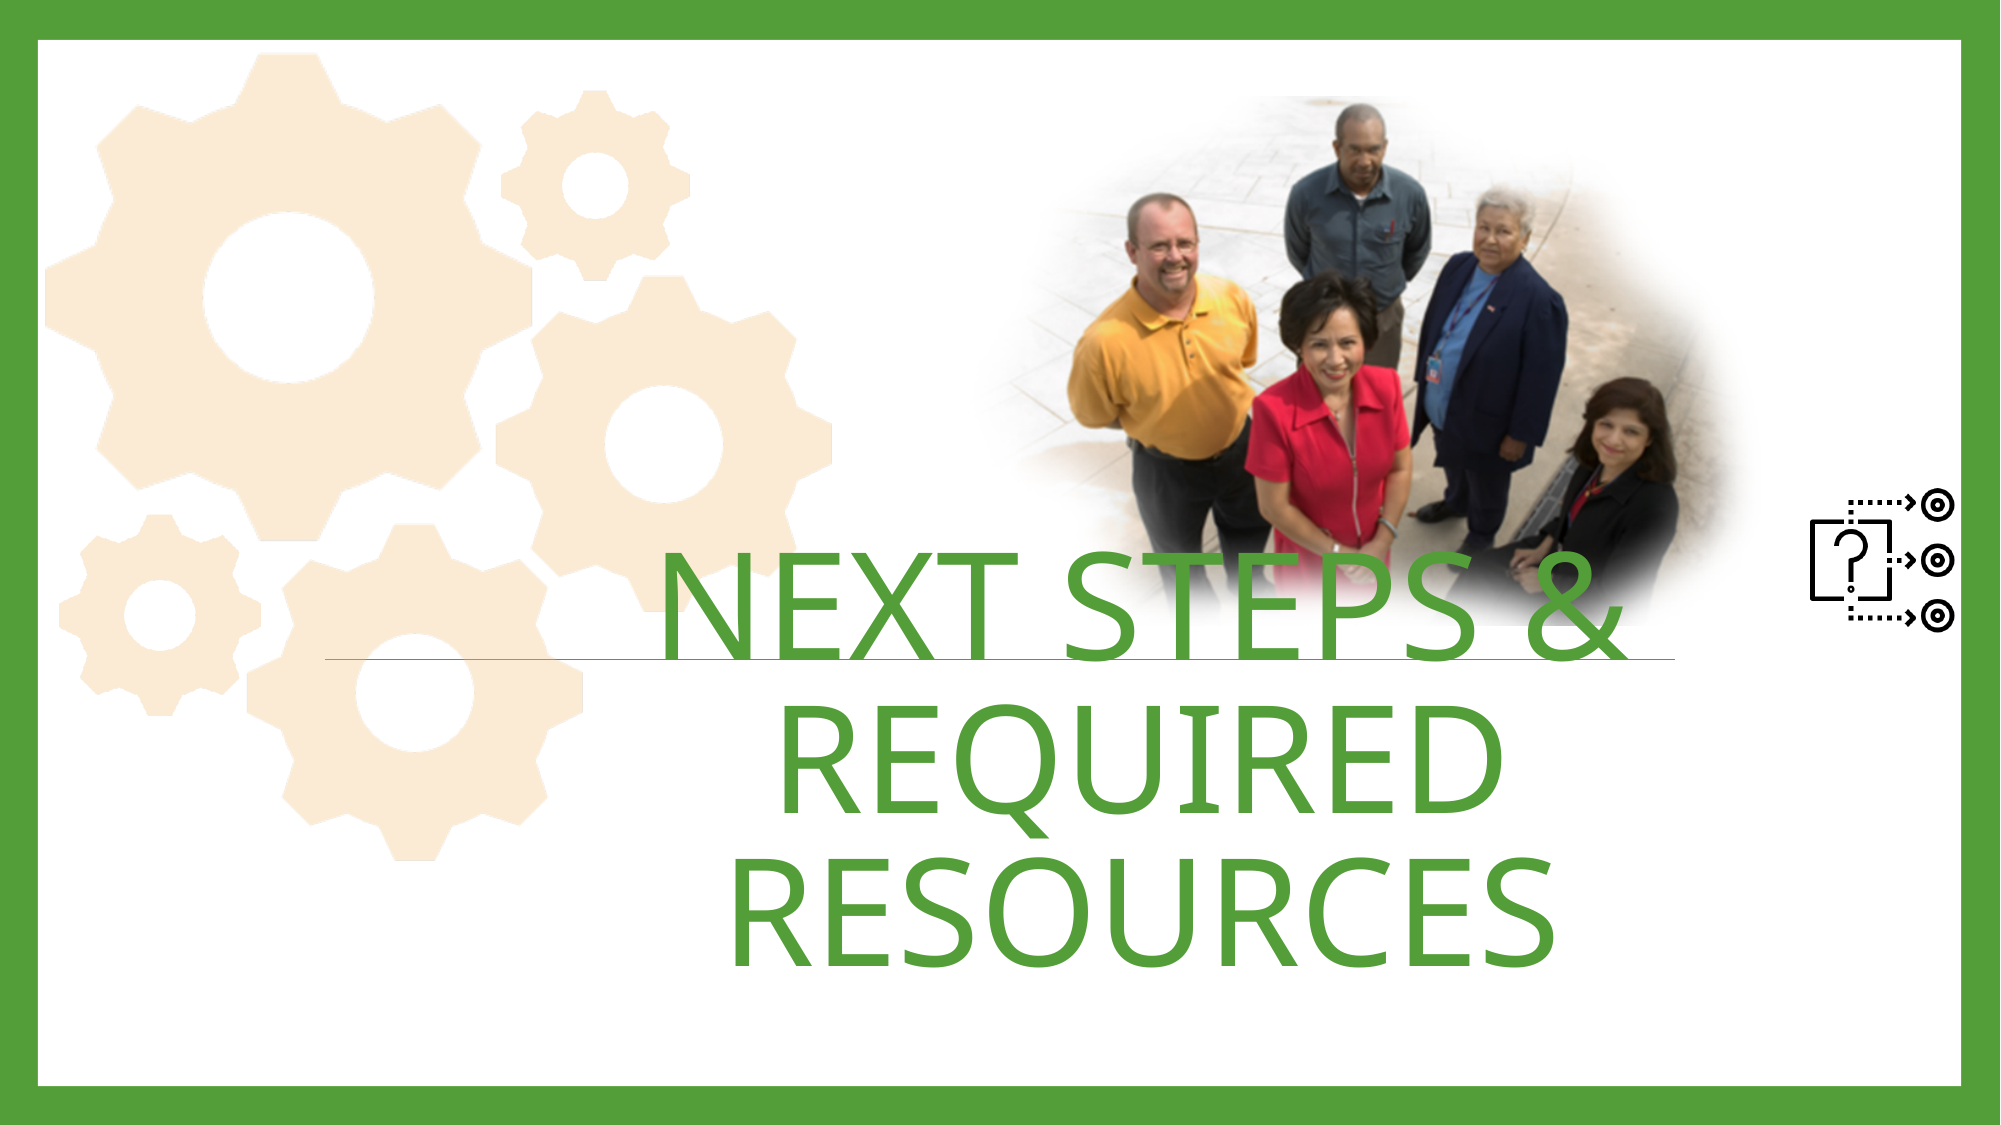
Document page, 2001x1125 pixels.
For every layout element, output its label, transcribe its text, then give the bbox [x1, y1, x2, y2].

picture [17, 12, 901, 930]
picture [963, 96, 1762, 627]
picture [1804, 483, 1959, 638]
title Next steps & required resources [323, 524, 1959, 1005]
